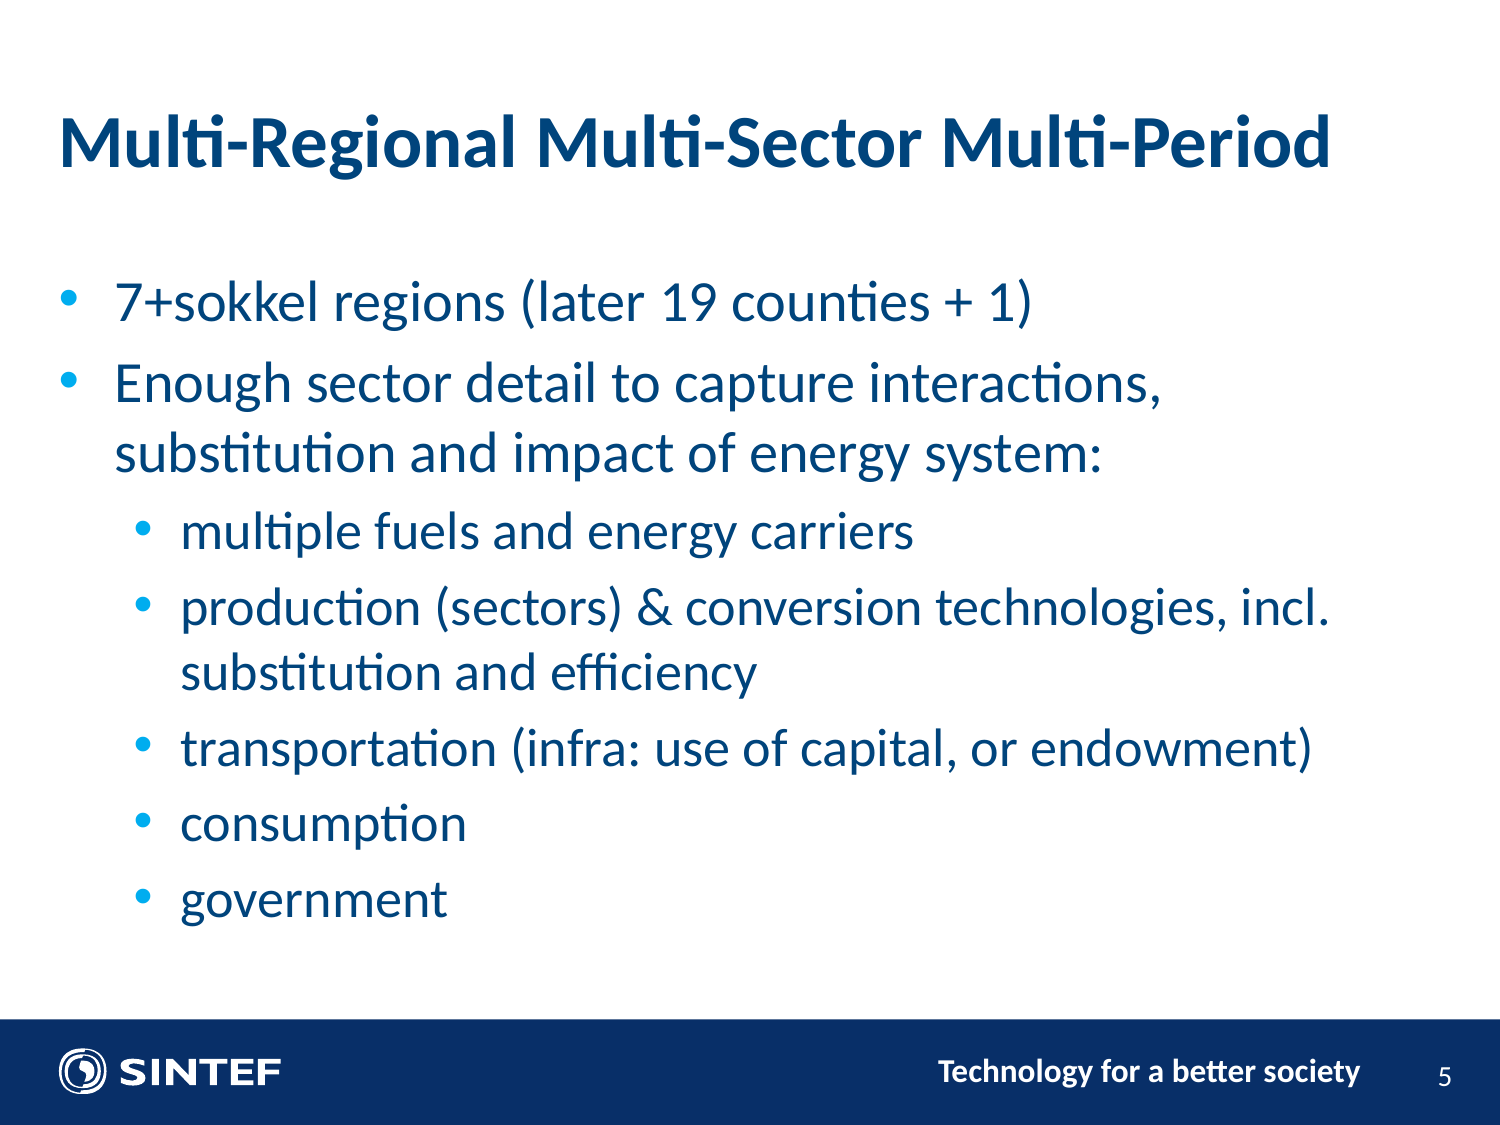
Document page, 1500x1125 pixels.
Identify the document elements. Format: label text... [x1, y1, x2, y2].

list 7+sokkel regions (later 19 counties + 1) Enough sector detail to capture interactions, substitution and impact of energy system: multiple fuels and energy carriers production (sectors) & conversion technologies, incl. substitution and efficiency transportation (infra: use of capital, or endowment) consumption government [58, 255, 1442, 988]
list Multi-Regional Multi-Sector Multi-Period [58, 42, 1471, 232]
slide_number 5 [1382, 1052, 1468, 1100]
